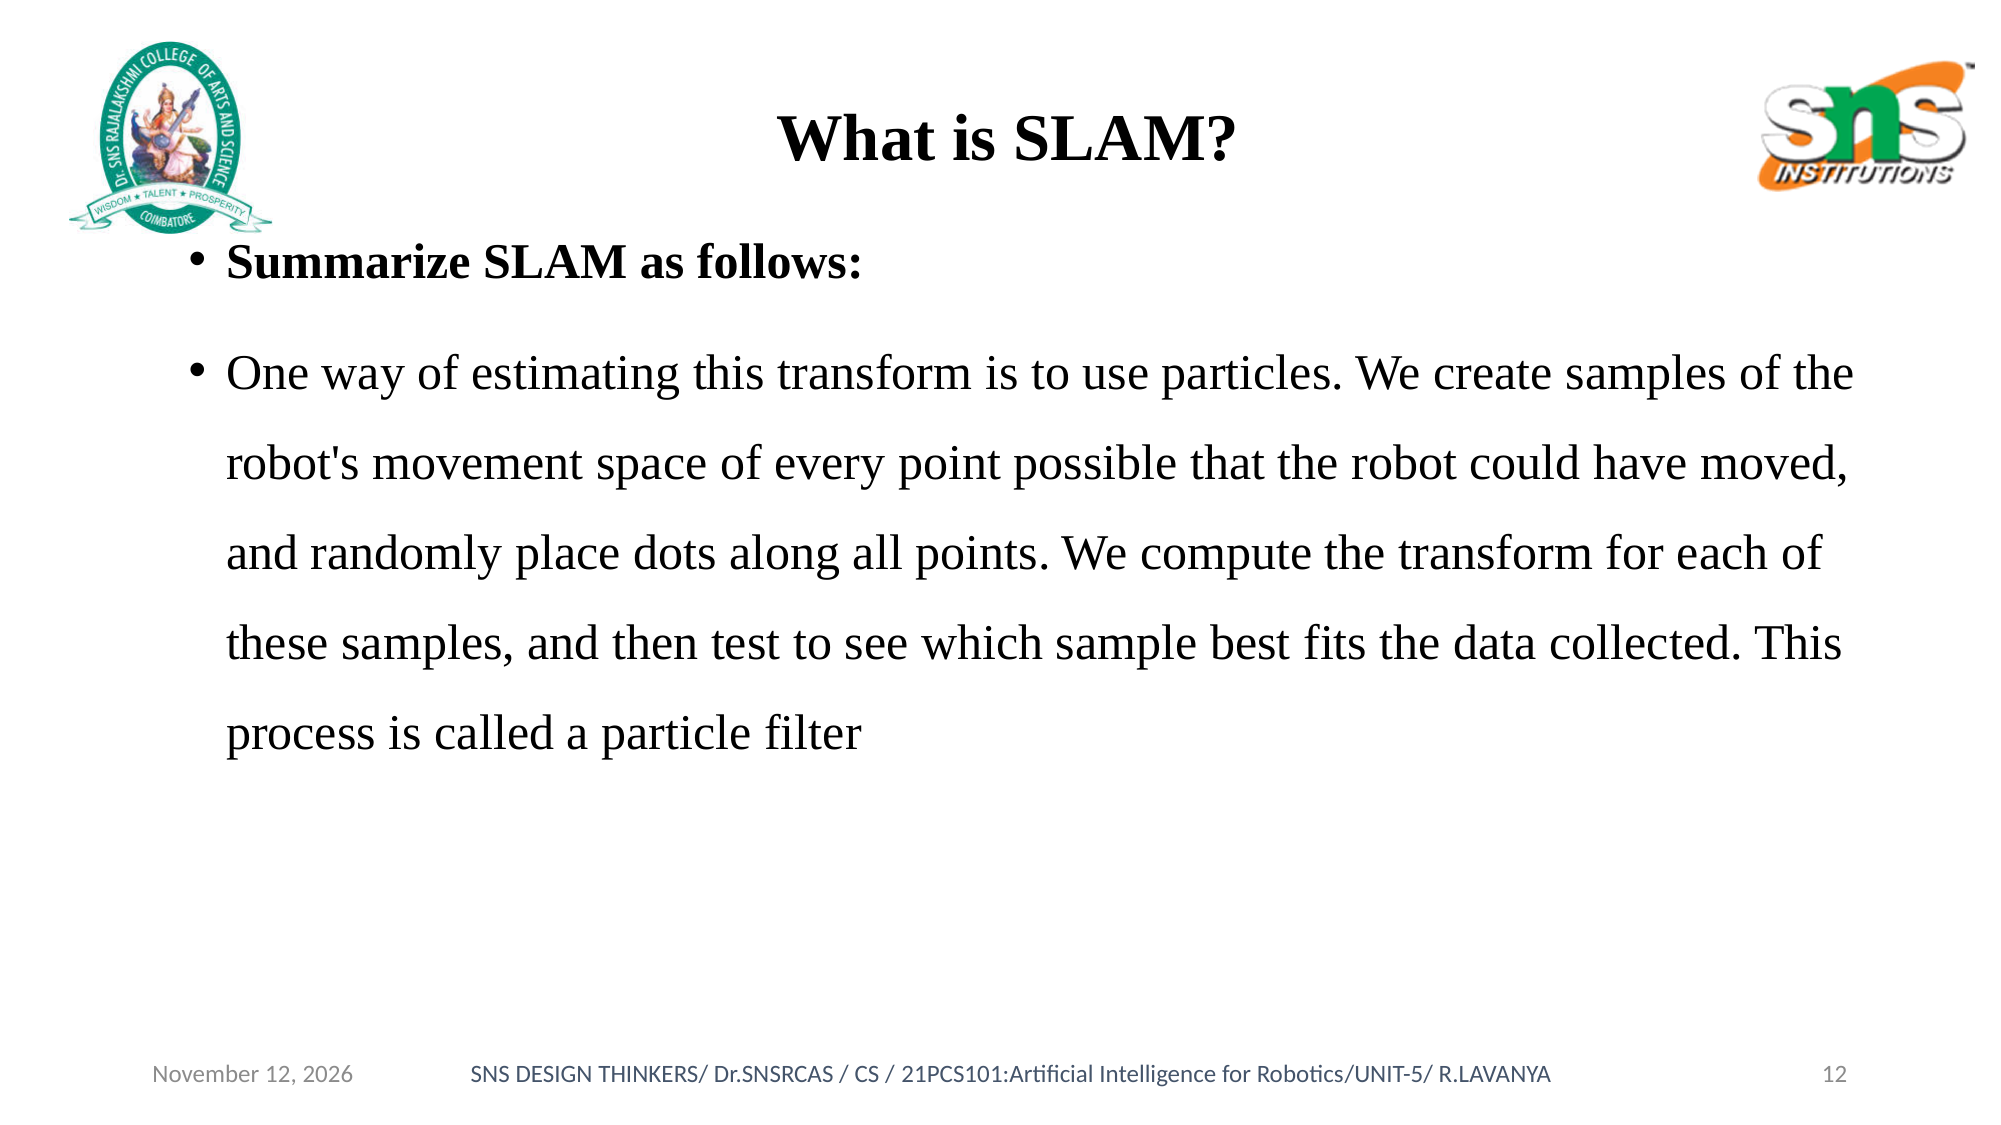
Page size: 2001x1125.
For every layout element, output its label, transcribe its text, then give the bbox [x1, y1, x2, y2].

slide_number 12 [1665, 1043, 1863, 1103]
picture [69, 41, 273, 234]
title What is SLAM? [273, 59, 1757, 191]
list Summarize SLAM as follows: One way of estimating this transform is to use particles. We create samples of the robot's movement space of every point possible that the robot could have moved, and randomly place dots along all points. We compute the transform for each of these samples, and then test to see which sample best fits the data collected. This process is called a particle filter [173, 191, 1877, 1043]
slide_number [137, 1042, 357, 1103]
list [1757, 59, 1975, 192]
footer SNS DESIGN THINKERS/ Dr.SNSRCAS / CS / 21PCS101:Artificial Intelligence for Robotics/UNIT-5/ R.LAVANYA [357, 1043, 1665, 1103]
